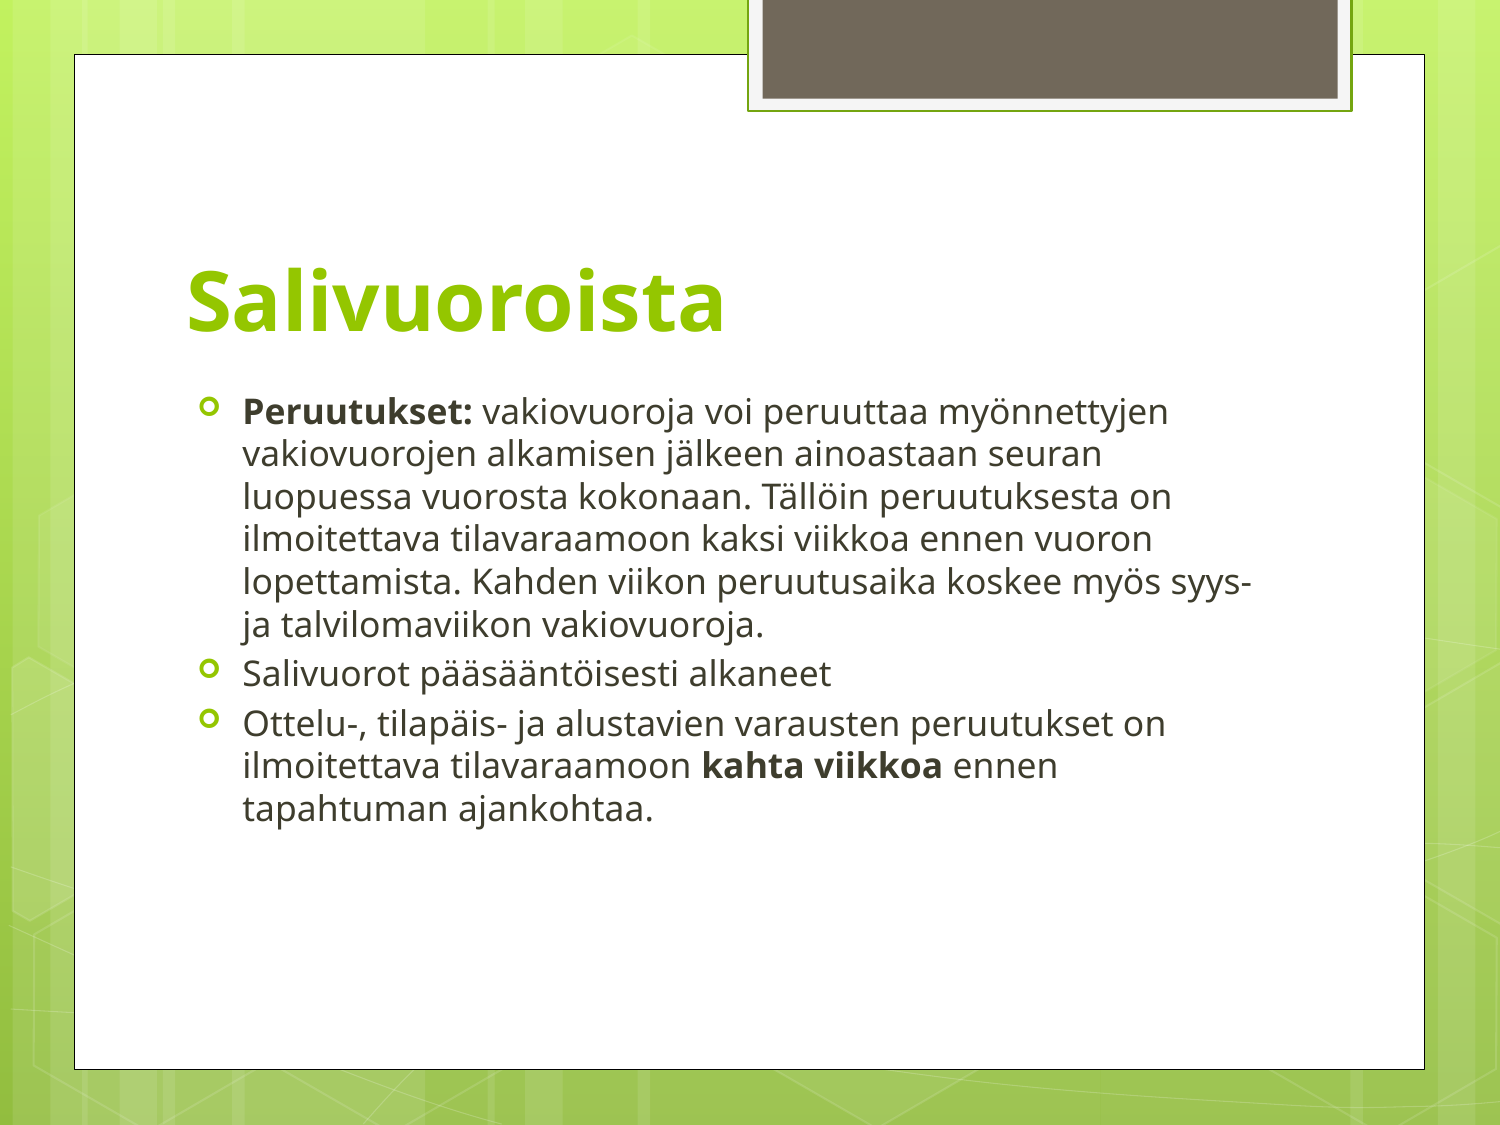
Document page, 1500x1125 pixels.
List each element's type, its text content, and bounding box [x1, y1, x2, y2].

title Salivuoroista [171, 168, 1324, 357]
list Peruutukset: vakiovuoroja voi peruuttaa myönnettyjen vakiovuorojen alkamisen jälkeen ainoastaan seuran luopuessa vuorosta kokonaan. Tällöin peruutuksesta on ilmoitettava tilavaraamoon kaksi viikkoa ennen vuoron lopettamista. Kahden viikon peruutusaika koskee myös syys- ja talvilomaviikon vakiovuoroja. Salivuorot pääsääntöisesti alkaneet Ottelu-, tilapäis- ja alustavien varausten peruutukset on ilmoitettava tilavaraamoon kahta viikkoa ennen tapahtuman ajankohtaa. [171, 381, 1283, 957]
